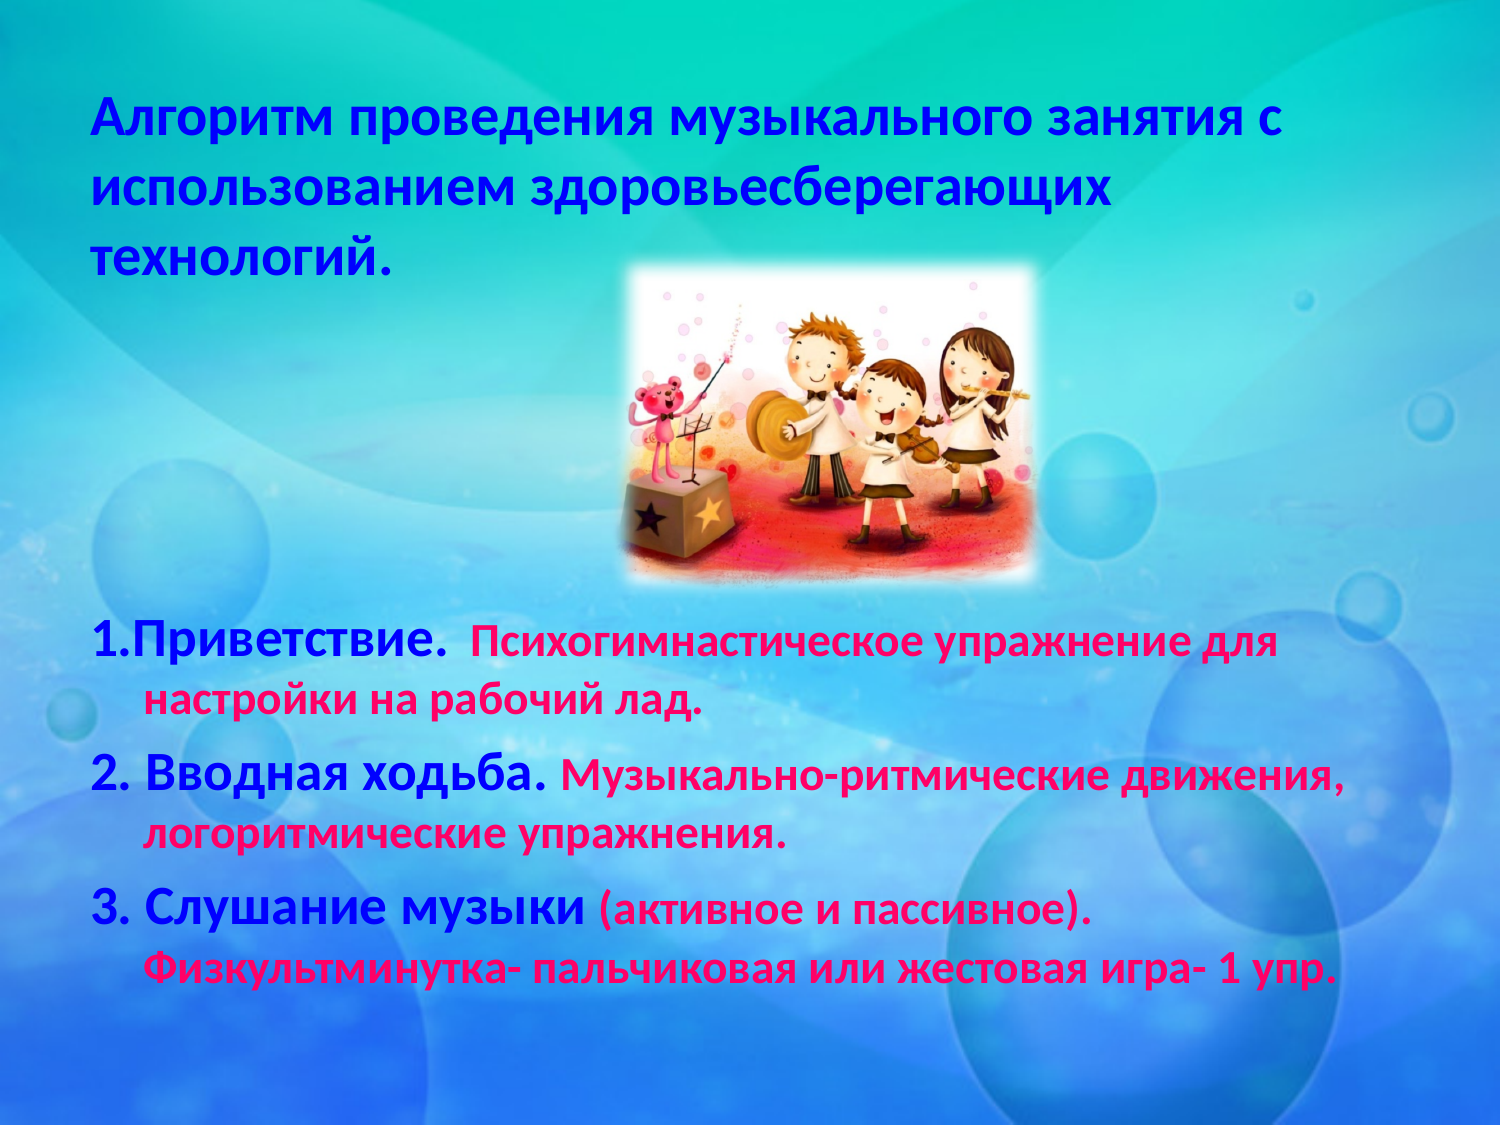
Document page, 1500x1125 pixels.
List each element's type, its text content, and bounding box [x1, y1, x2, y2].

title Алгоритм проведения музыкального занятия с использованием здоровьесберегающих технологий. [75, 82, 1425, 292]
list 1.Приветствие. Психогимнастическое упражнение для настройки на рабочий лад. 2. Вводная ходьба. Музыкально-ритмические движения, логоритмические упражнения. 3. Слушание музыки (активное и пассивное). Физкультминутка- пальчиковая или жестовая игра- 1 упр. [75, 292, 1425, 1005]
picture [0, 0, 1500, 1125]
